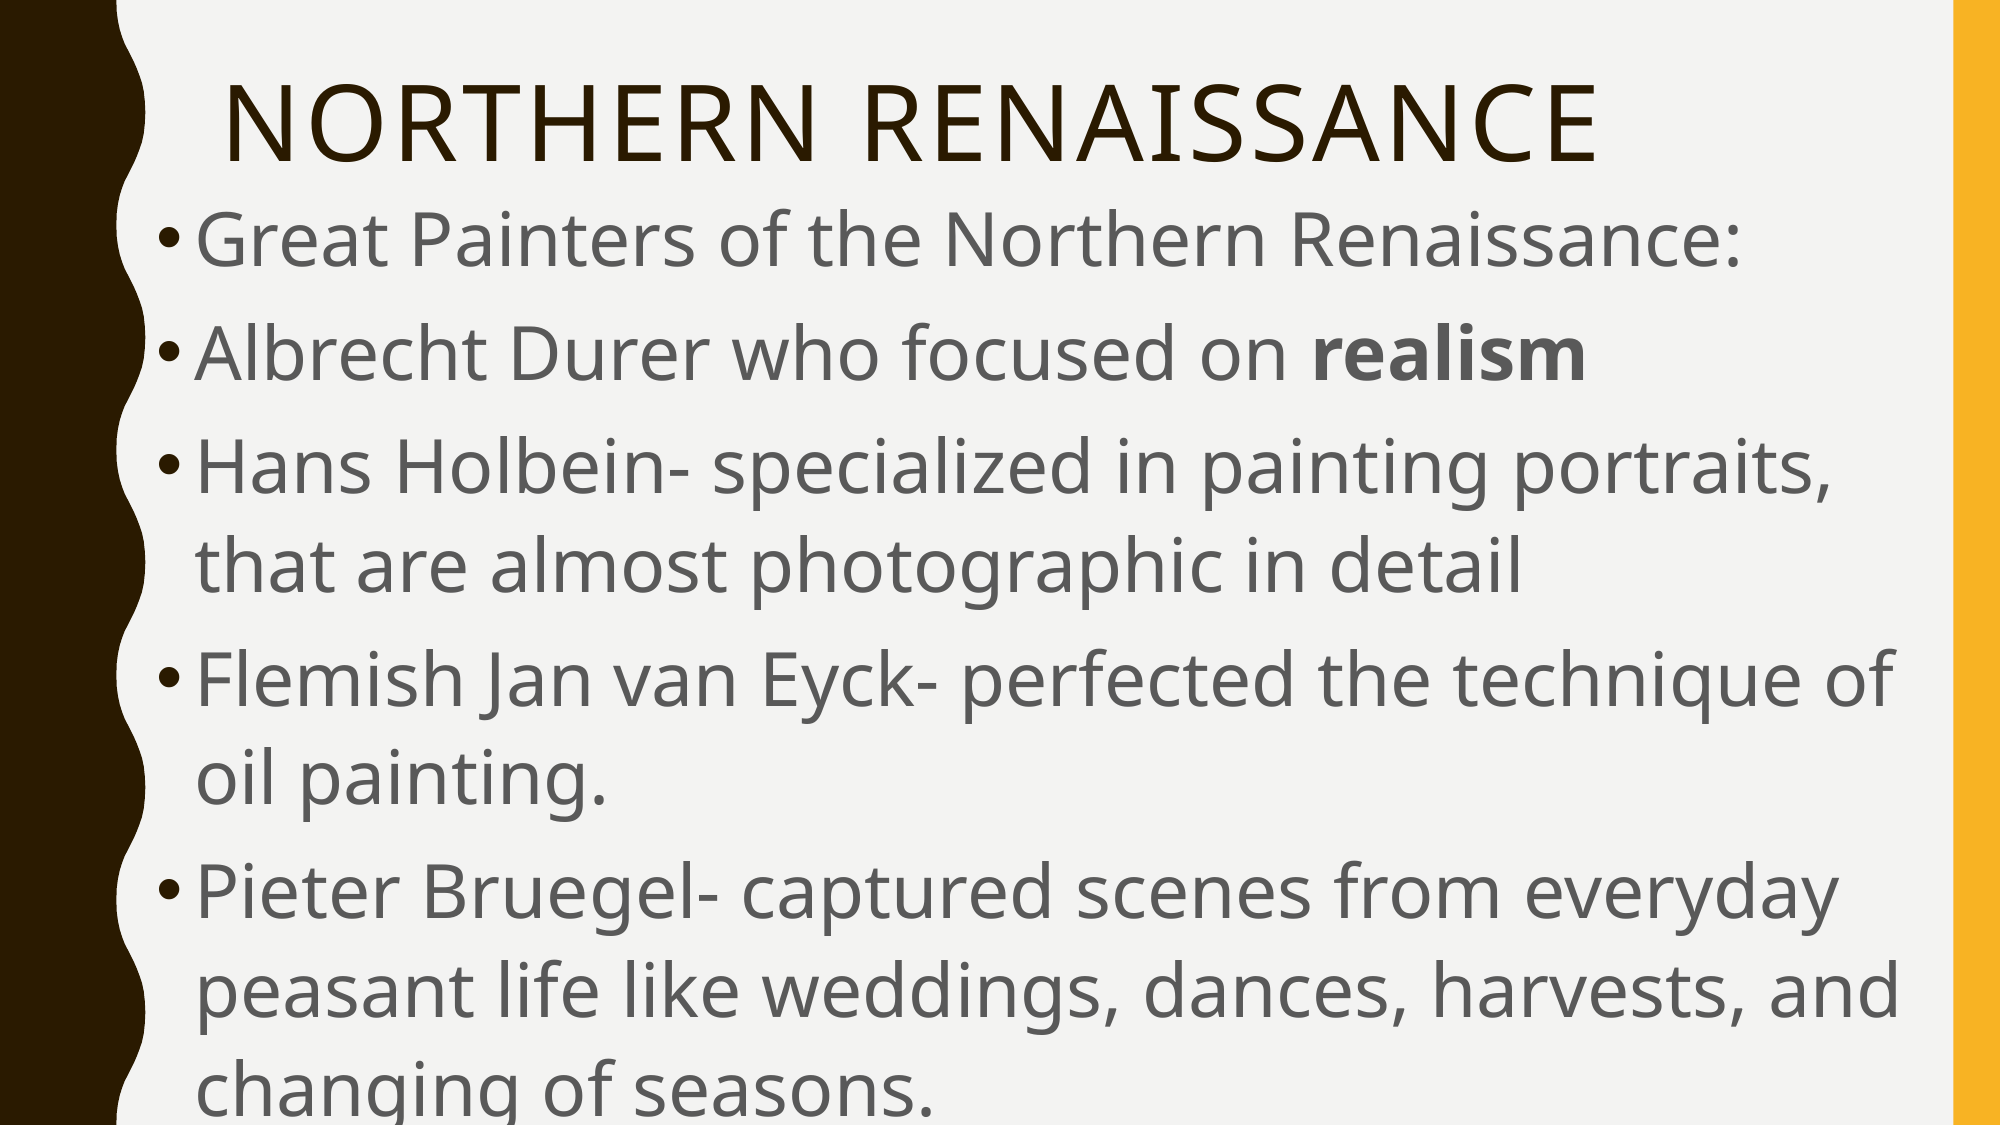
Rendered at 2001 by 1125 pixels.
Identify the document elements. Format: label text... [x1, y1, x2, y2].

title Northern Renaissance [205, 62, 1875, 174]
list Great Painters of the Northern Renaissance: Albrecht Durer who focused on realism Hans Holbein- specialized in painting portraits, that are almost photographic in detail Flemish Jan van Eyck- perfected the technique of oil painting. Pieter Bruegel- captured scenes from everyday peasant life like weddings, dances, harvests, and changing of seasons. [141, 174, 1957, 1113]
